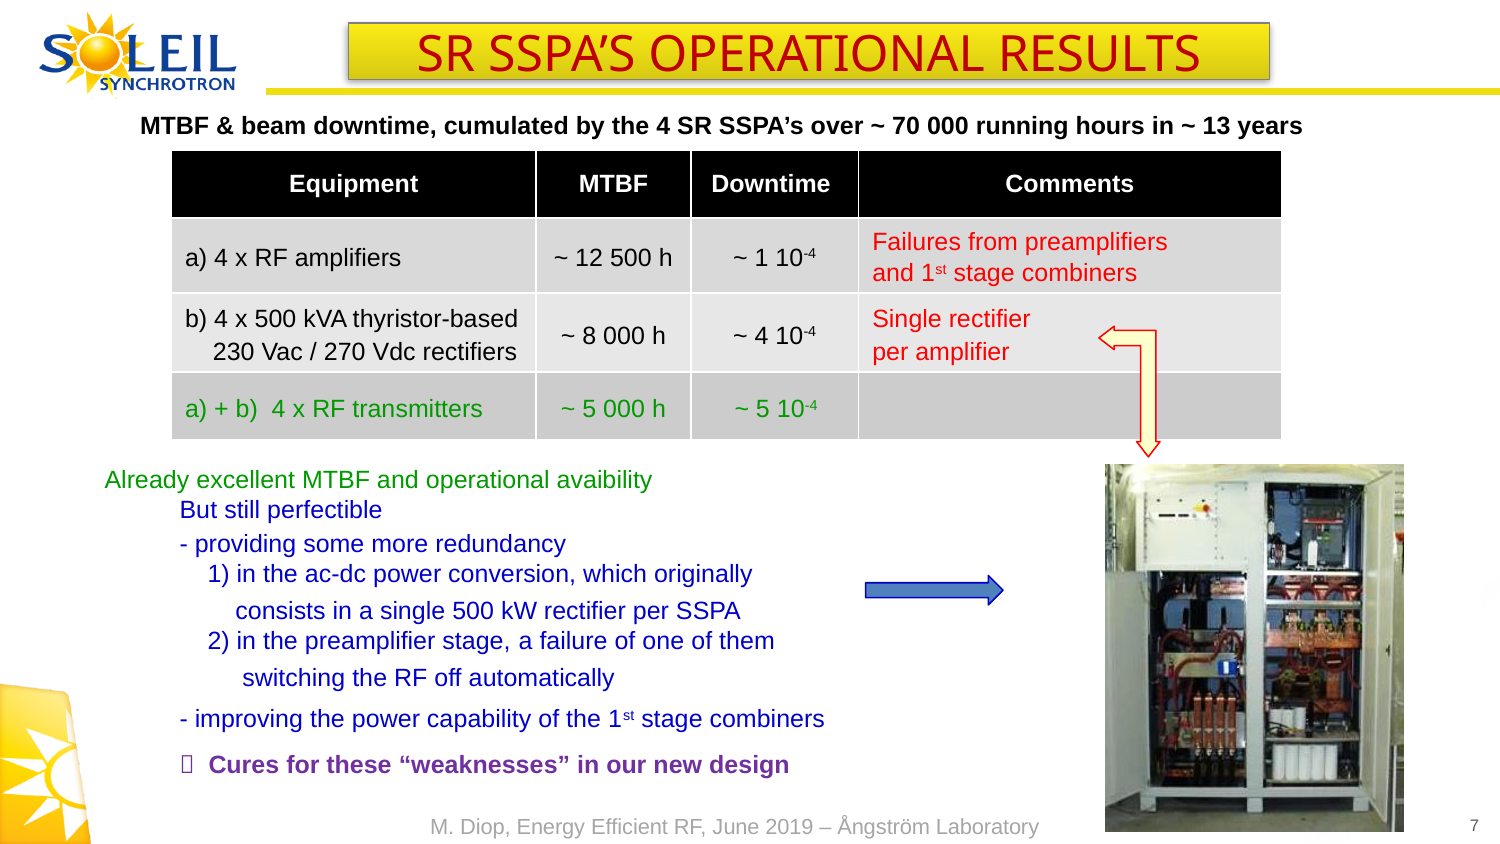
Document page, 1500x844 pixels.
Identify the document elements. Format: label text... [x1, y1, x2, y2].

table_cell ~ 5 10-4 [692, 373, 858, 439]
text_box [1098, 326, 1161, 457]
text_box Already excellent MTBF and operational avaibility But still perfectible - providing some more redundancy 1) in the ac-dc power conversion, which originally consists in a single 500 kW rectifier per SSPA 2) in the preamplifier stage, a failure of one of them switching the RF off automatically - improving the power capability of the 1st stage combiners  Cures for these “weaknesses” in our new design [91, 456, 869, 786]
table_cell [1156, 373, 1281, 439]
table_cell [859, 373, 1140, 439]
table_cell Single rectifier per amplifier [859, 294, 1281, 371]
table_header Comments [859, 151, 1281, 217]
table_cell ~ 8 000 h [537, 294, 690, 371]
picture [0, 0, 1500, 844]
text_box [865, 575, 1004, 605]
table_cell ~ 5 000 h [537, 373, 690, 439]
table_cell ~ 1 10-4 [692, 219, 858, 292]
table_cell Failures from preamplifiers and 1st stage combiners [859, 219, 1281, 292]
text_box SR SSPA’s Operational Results [348, 22, 1270, 80]
table_cell ~ 12 500 h [537, 219, 690, 292]
table_cell b) 4 x 500 kVA thyristor-based 230 Vac / 270 Vdc rectifiers [172, 294, 535, 371]
table_cell a) 4 x RF amplifiers [172, 219, 535, 292]
table_header MTBF [537, 151, 690, 217]
table_header Equipment [172, 151, 535, 217]
table_header Downtime [692, 151, 858, 217]
table_cell ~ 4 10-4 [692, 294, 858, 371]
text_box MTBF & beam downtime, cumulated by the 4 SR SSPA’s over ~ 70 000 running hours in ~ 13 years [100, 102, 1353, 147]
table_cell a) + b) 4 x RF transmitters [172, 373, 535, 439]
